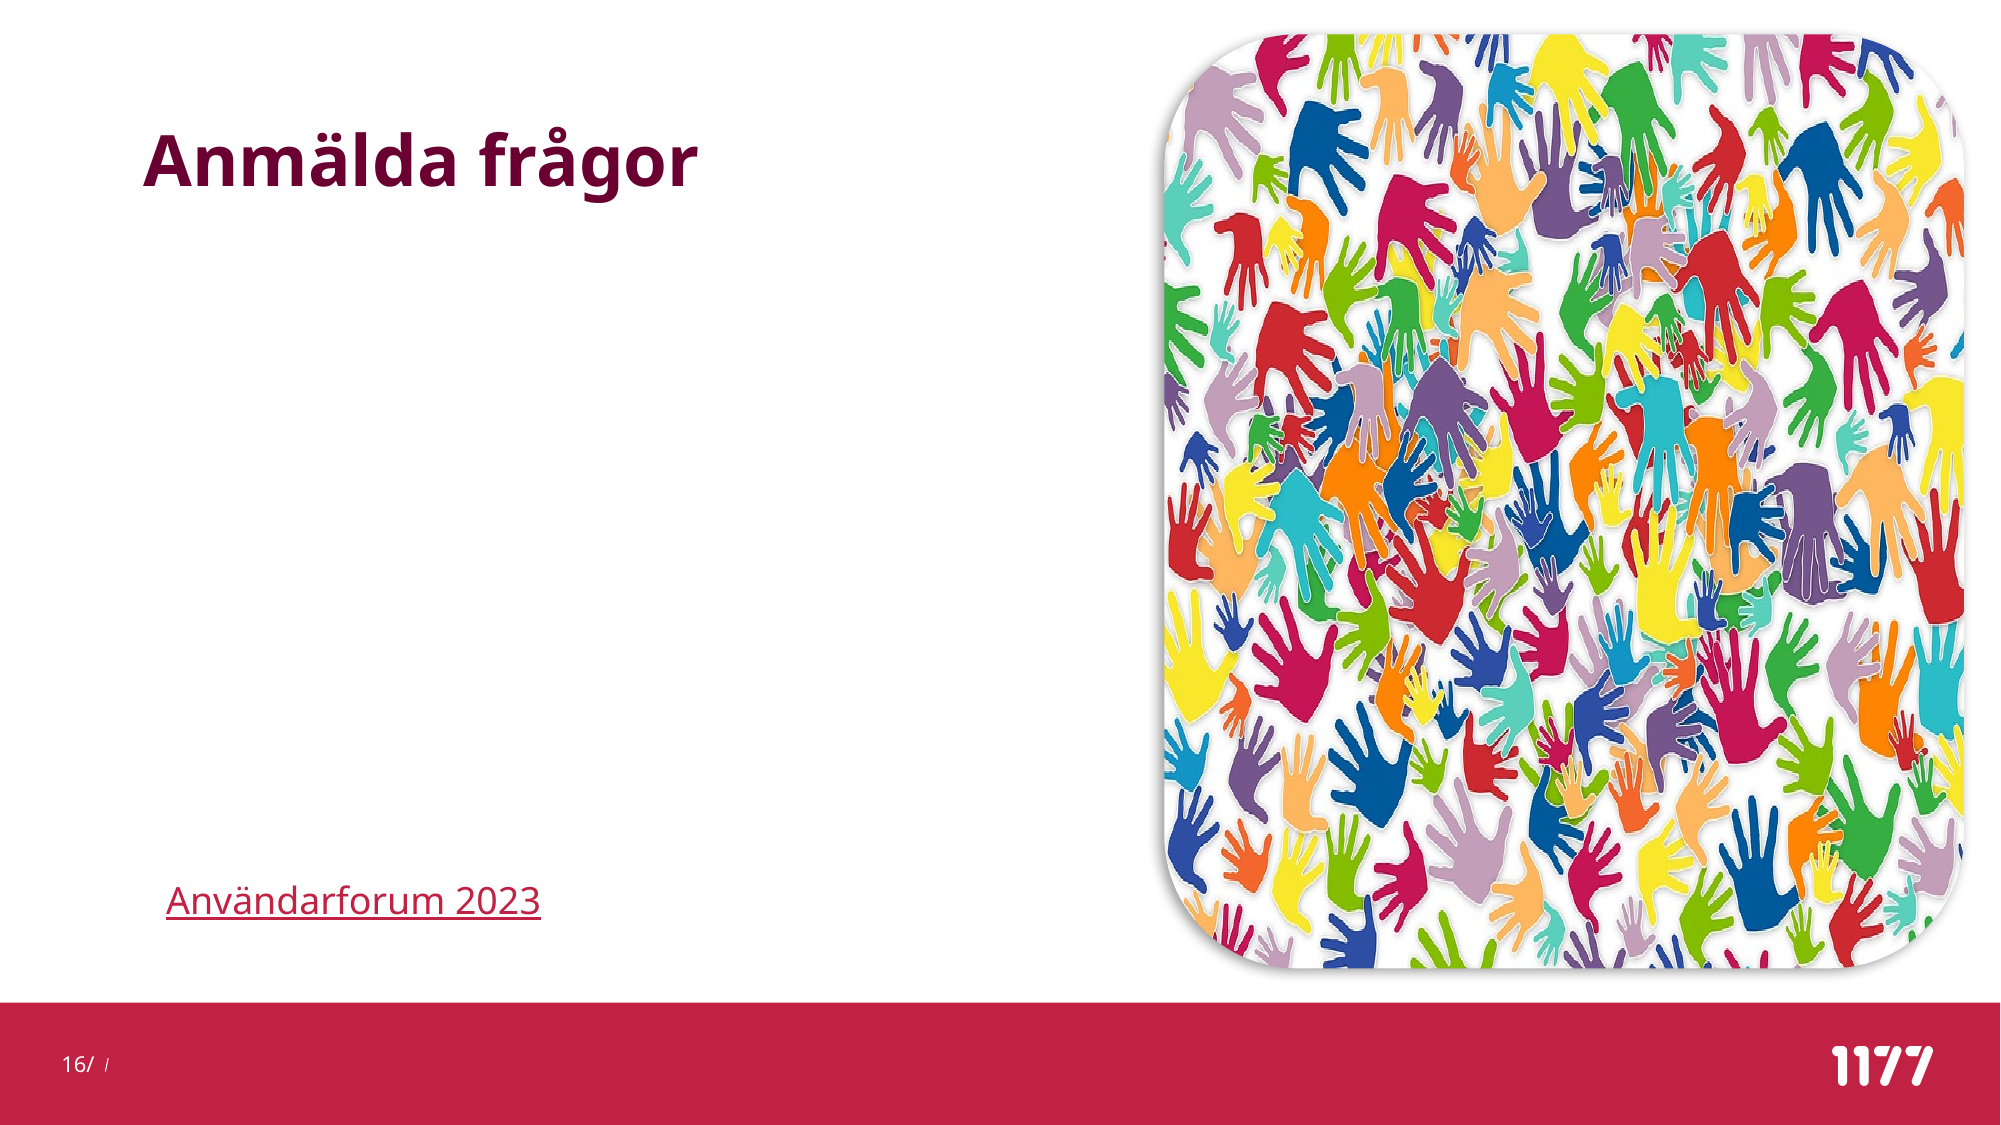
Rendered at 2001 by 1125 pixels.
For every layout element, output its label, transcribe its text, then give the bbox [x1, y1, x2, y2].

text_box Användarforum 2023 [151, 869, 1164, 936]
slide_number 16/ [45, 1035, 110, 1096]
picture [1832, 1046, 1933, 1086]
title Anmälda frågor [143, 13, 1877, 203]
picture [1164, 34, 1964, 969]
